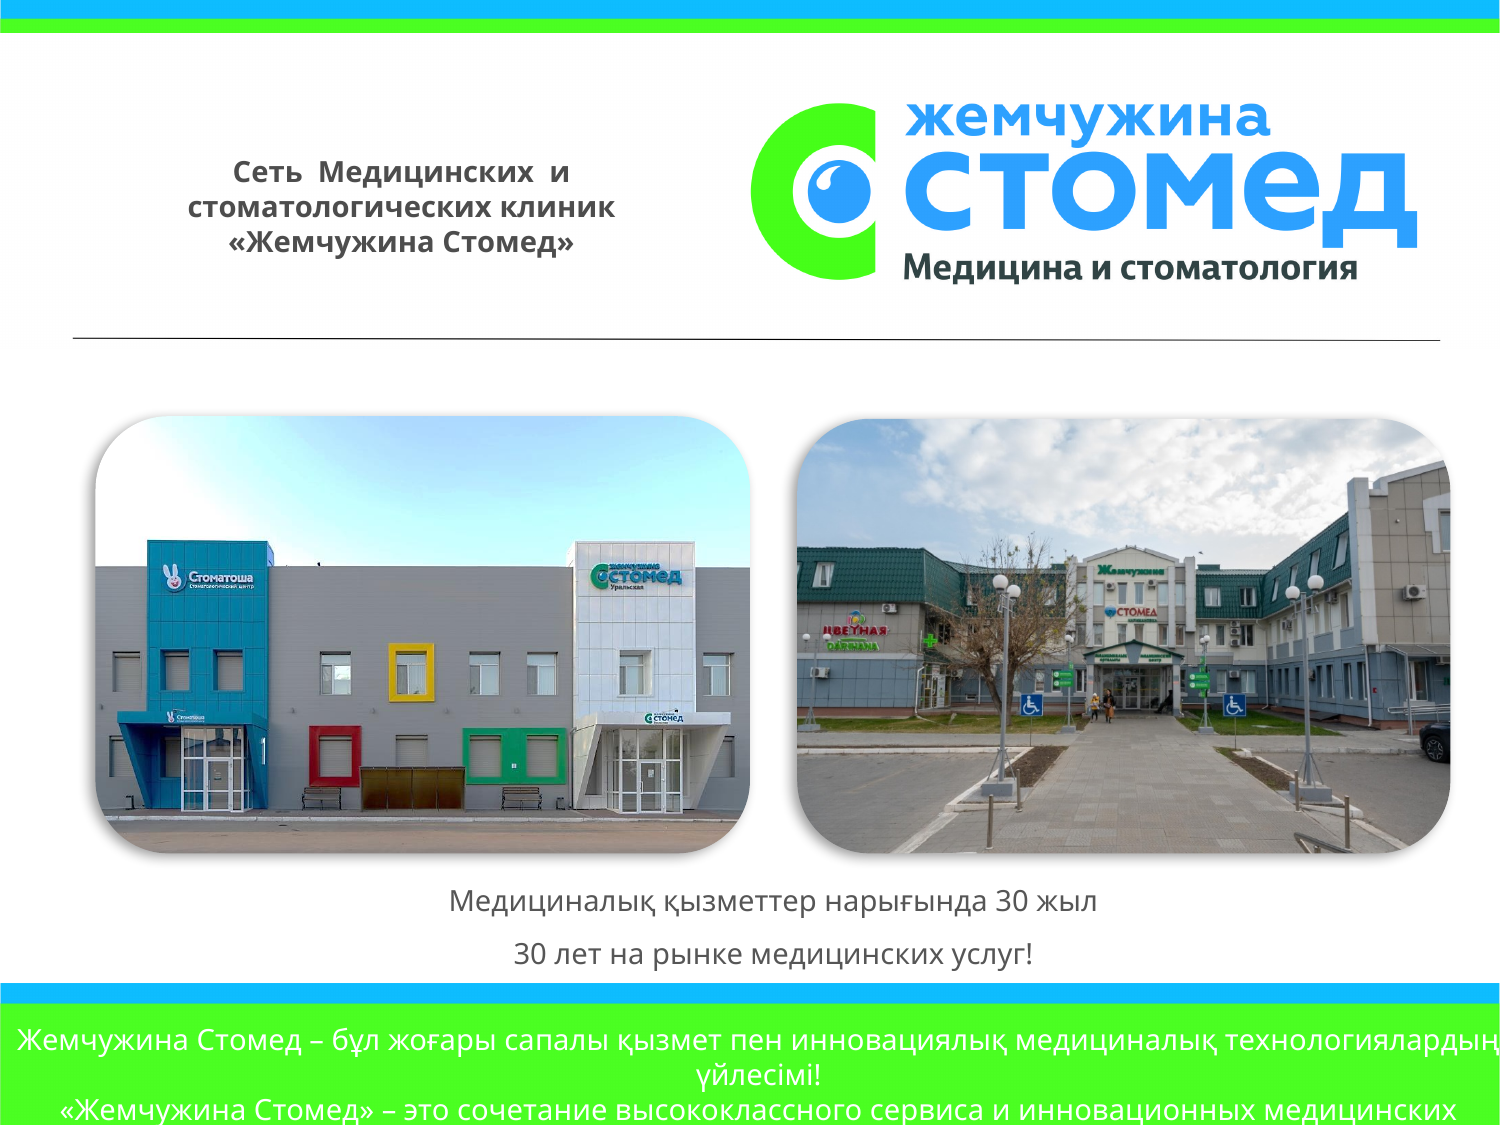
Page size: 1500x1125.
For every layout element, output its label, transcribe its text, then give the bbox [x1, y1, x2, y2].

text_box Медициналық қызметтер нарығында 30 жыл 30 лет на рынке медицинских услуг! [112, 857, 1435, 978]
picture [0, 1004, 1500, 1125]
picture [95, 415, 751, 854]
picture [0, 18, 1500, 349]
picture [796, 418, 1451, 854]
